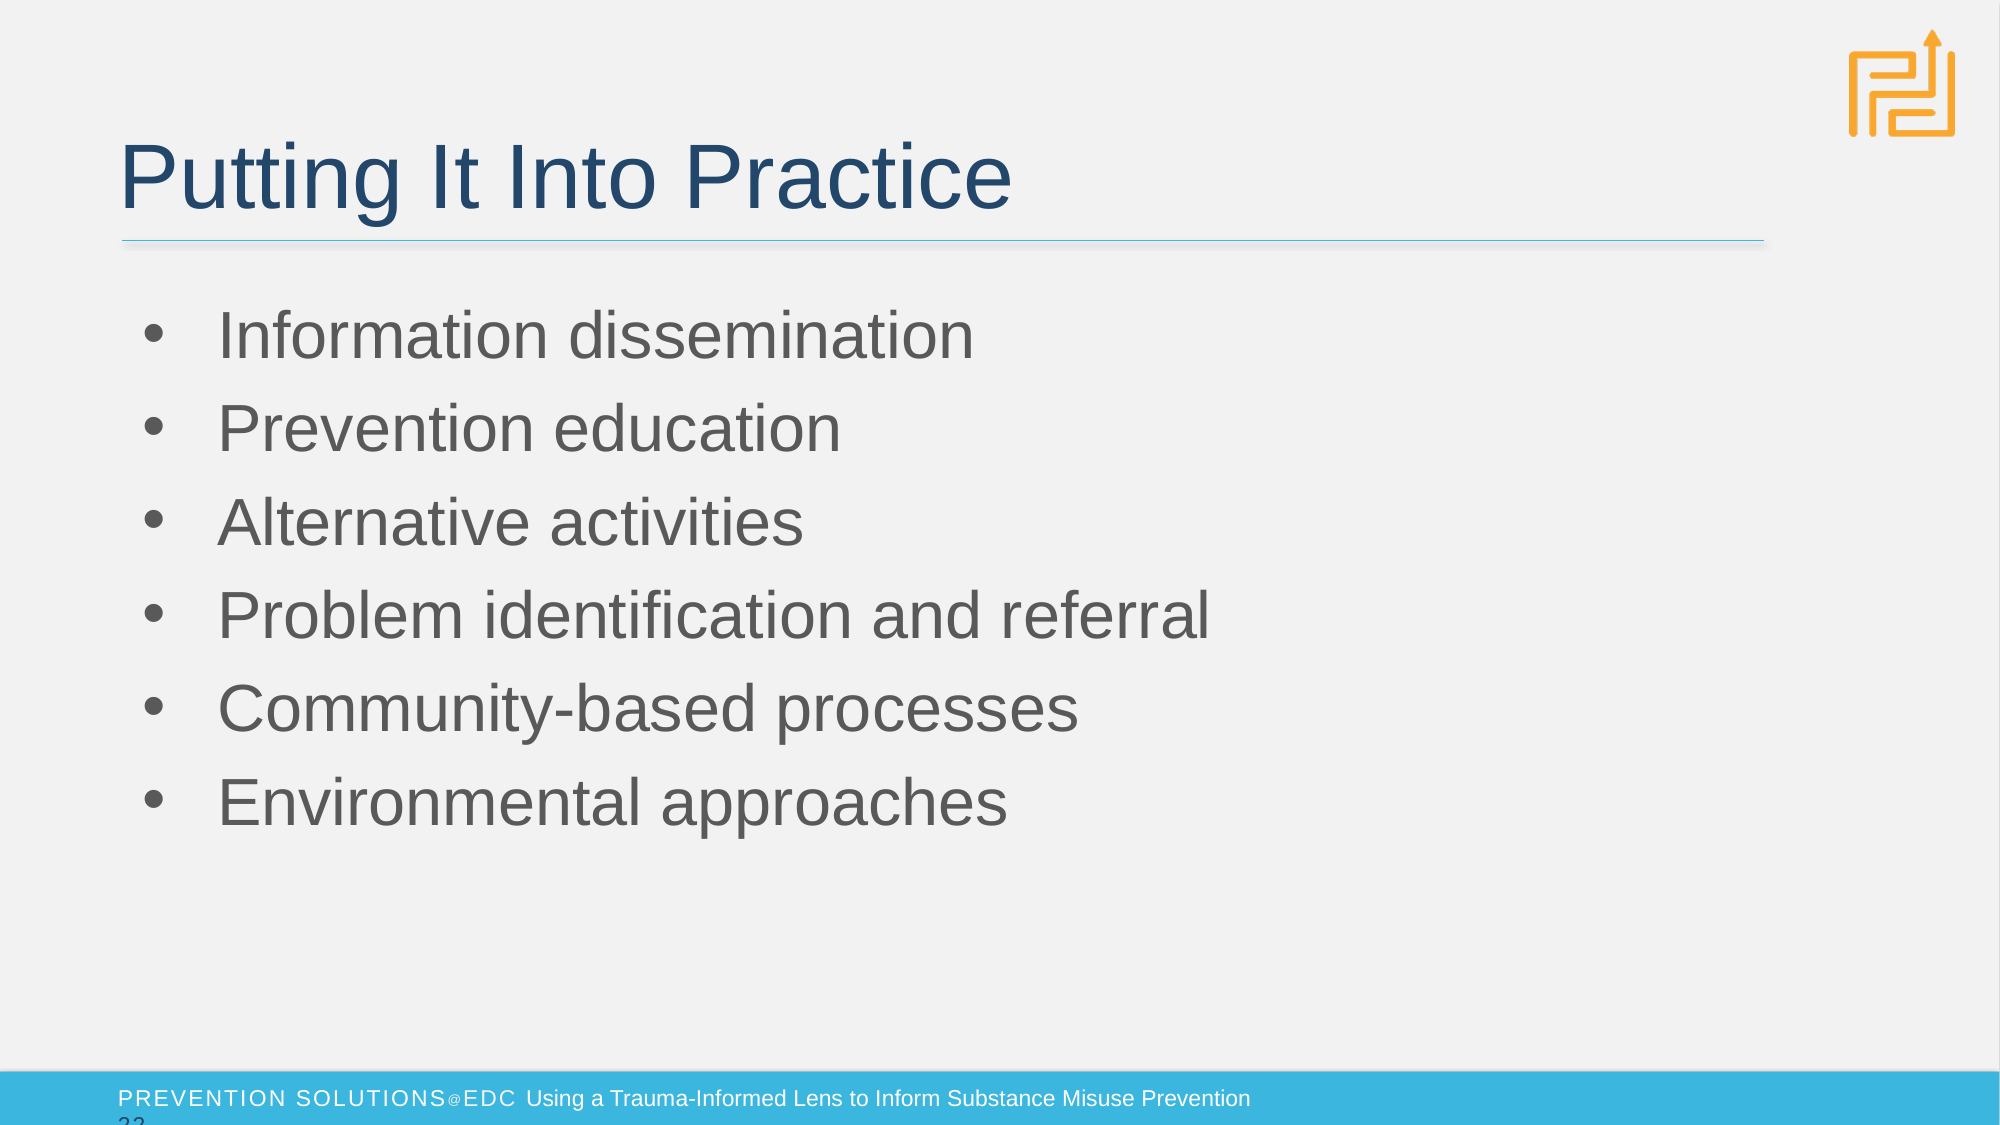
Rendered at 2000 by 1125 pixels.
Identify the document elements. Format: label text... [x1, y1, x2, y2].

picture [1849, 29, 1955, 137]
title Putting It Into Practice [103, 77, 1821, 266]
text_box PREVENTION SOLUTIONS@EDC Using a Trauma-Informed Lens to Inform Substance Misuse Prevention 22 [103, 1076, 1885, 1125]
list Information dissemination Prevention education Alternative activities Problem identification and referral Community-based processes Environmental approaches [127, 284, 1927, 1027]
